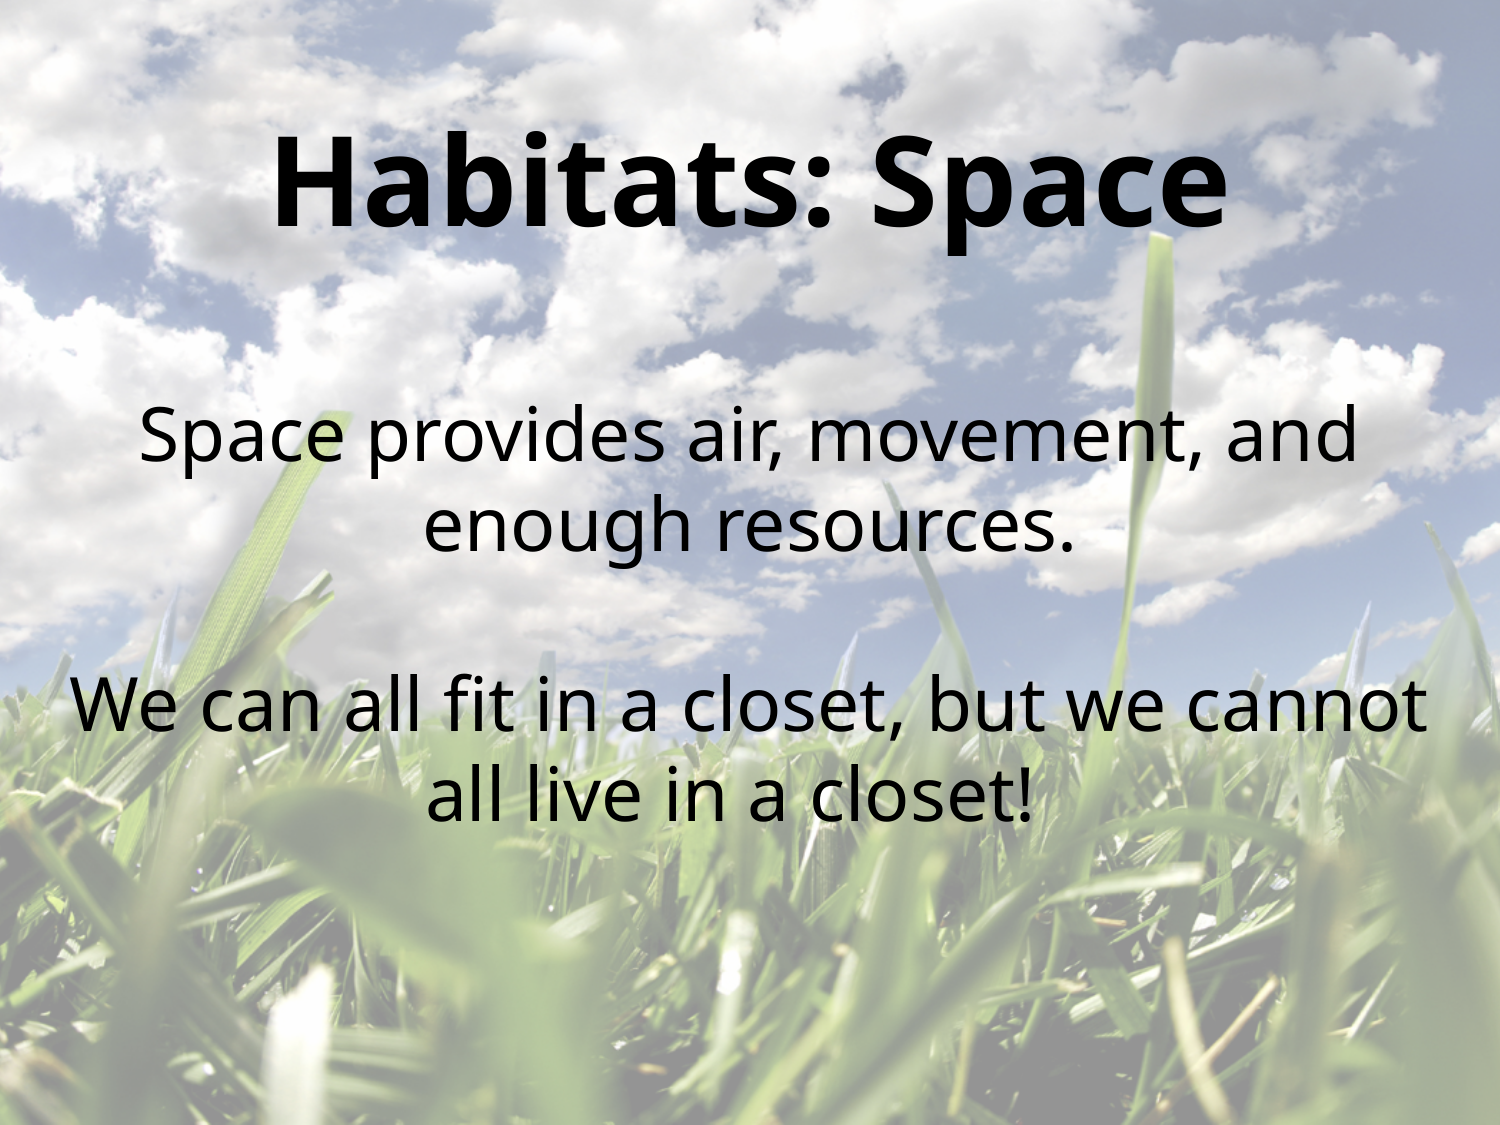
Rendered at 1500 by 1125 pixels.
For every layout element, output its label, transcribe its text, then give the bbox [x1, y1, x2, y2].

text_box Habitats: Space Space provides air, movement, and enough resources. We can all fit in a closet, but we cannot all live in a closet! [24, 93, 1475, 944]
